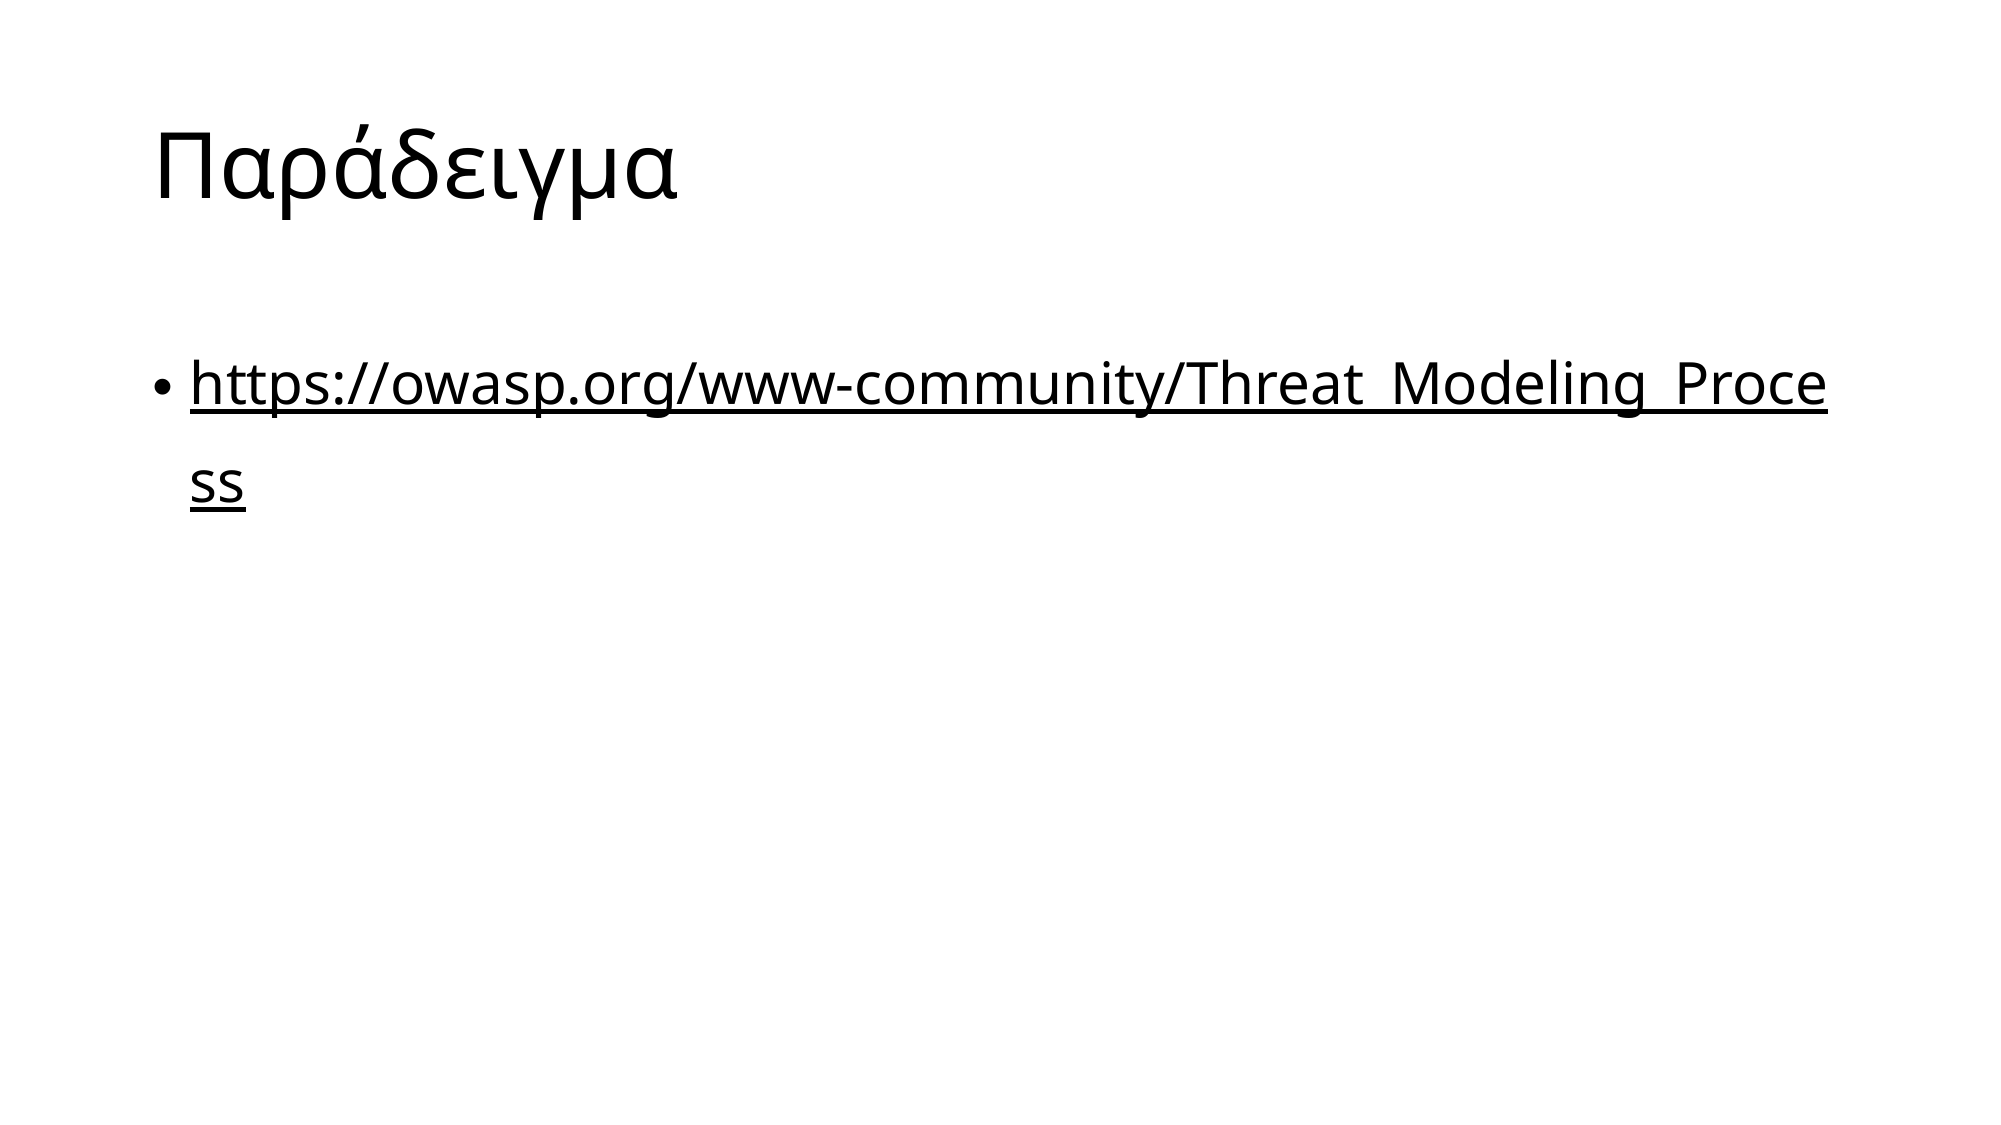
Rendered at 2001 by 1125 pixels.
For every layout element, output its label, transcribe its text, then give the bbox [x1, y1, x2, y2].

title Παράδειγμα [137, 59, 1863, 278]
list https://owasp.org/www-community/Threat_Modeling_Process [137, 299, 1863, 1014]
